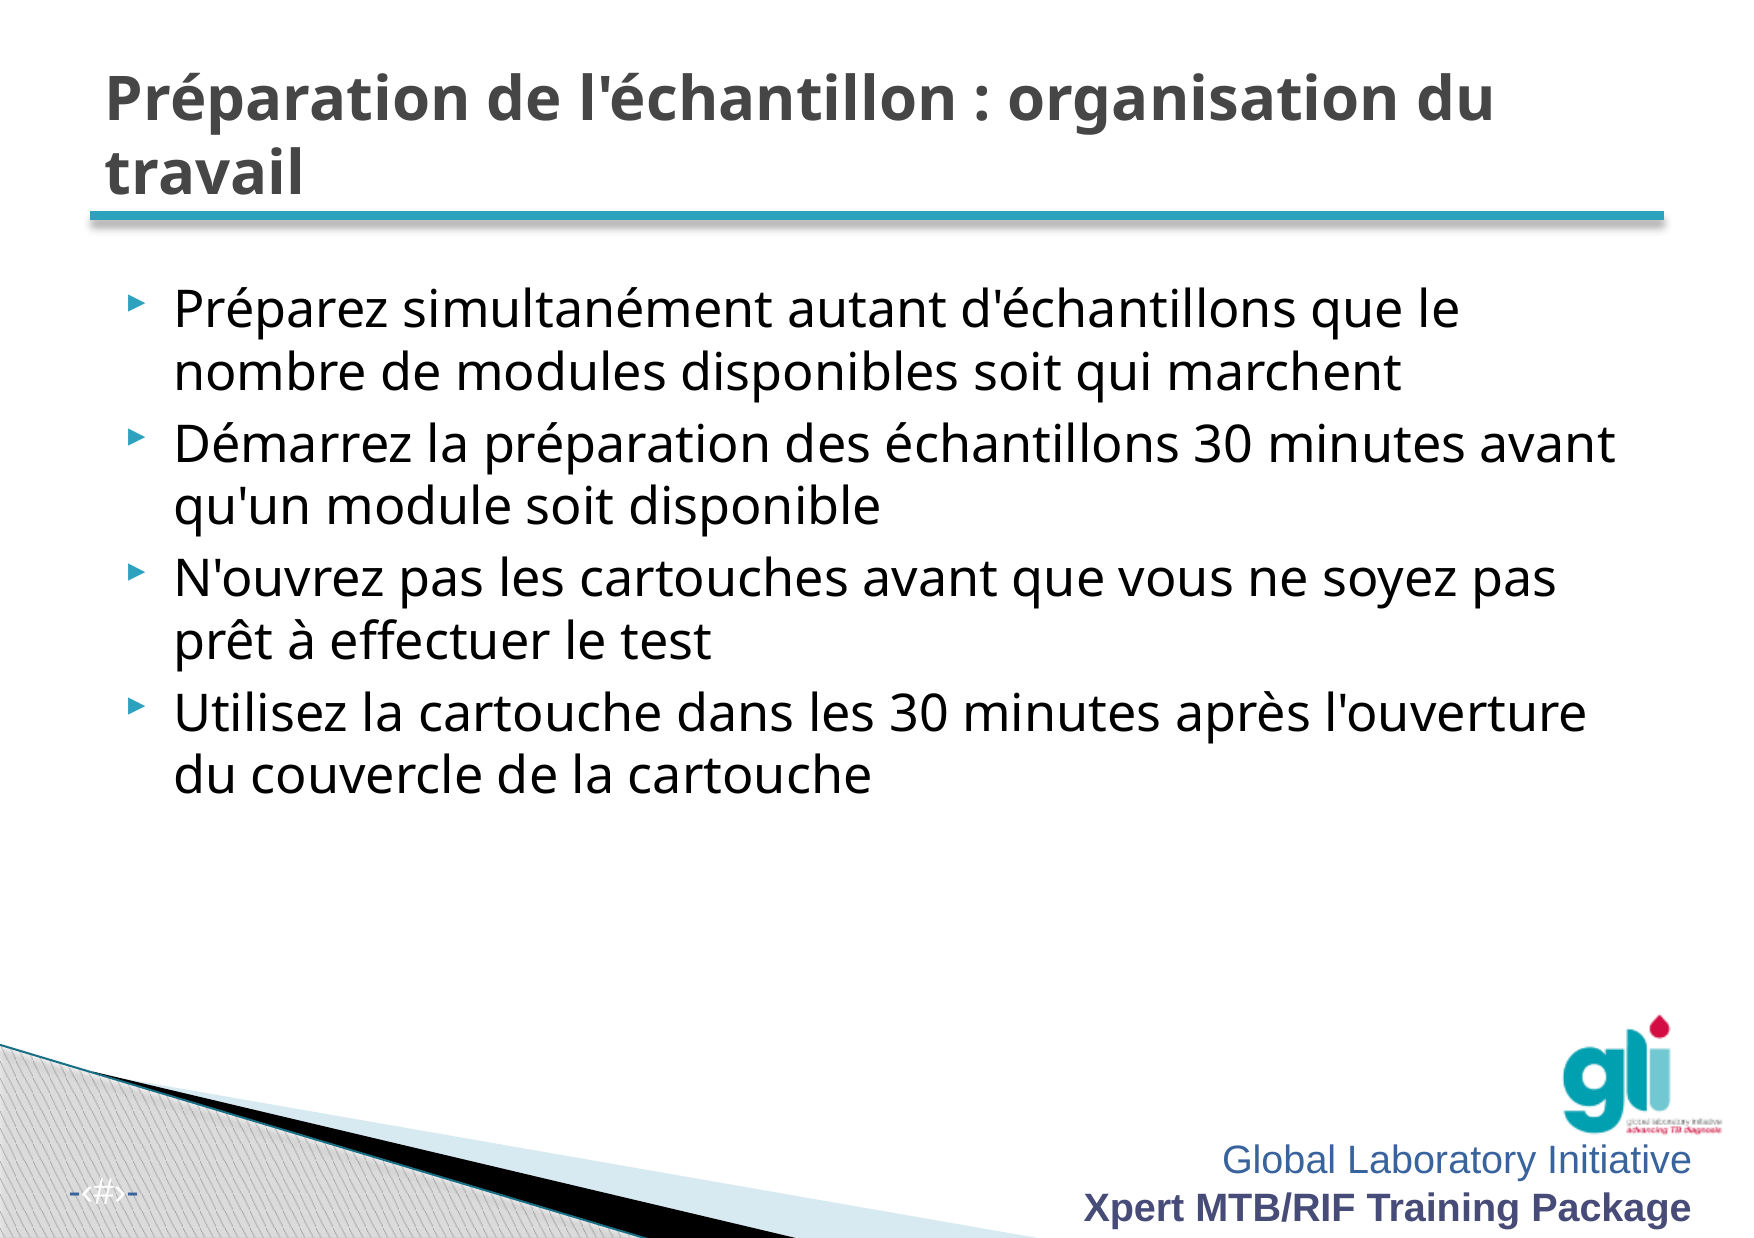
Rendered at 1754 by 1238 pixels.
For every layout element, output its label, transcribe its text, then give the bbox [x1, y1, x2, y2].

picture [1553, 1011, 1727, 1139]
list Préparez simultanément autant d'échantillons que le nombre de modules disponibles soit qui marchent Démarrez la préparation des échantillons 30 minutes avant qu'un module soit disponible N'ouvrez pas les cartouches avant que vous ne soyez pas prêt à effectuer le test Utilisez la cartouche dans les 30 minutes après l'ouverture du couvercle de la cartouche [87, 267, 1666, 996]
title Préparation de l'échantillon : organisation du travail [87, 49, 1692, 216]
